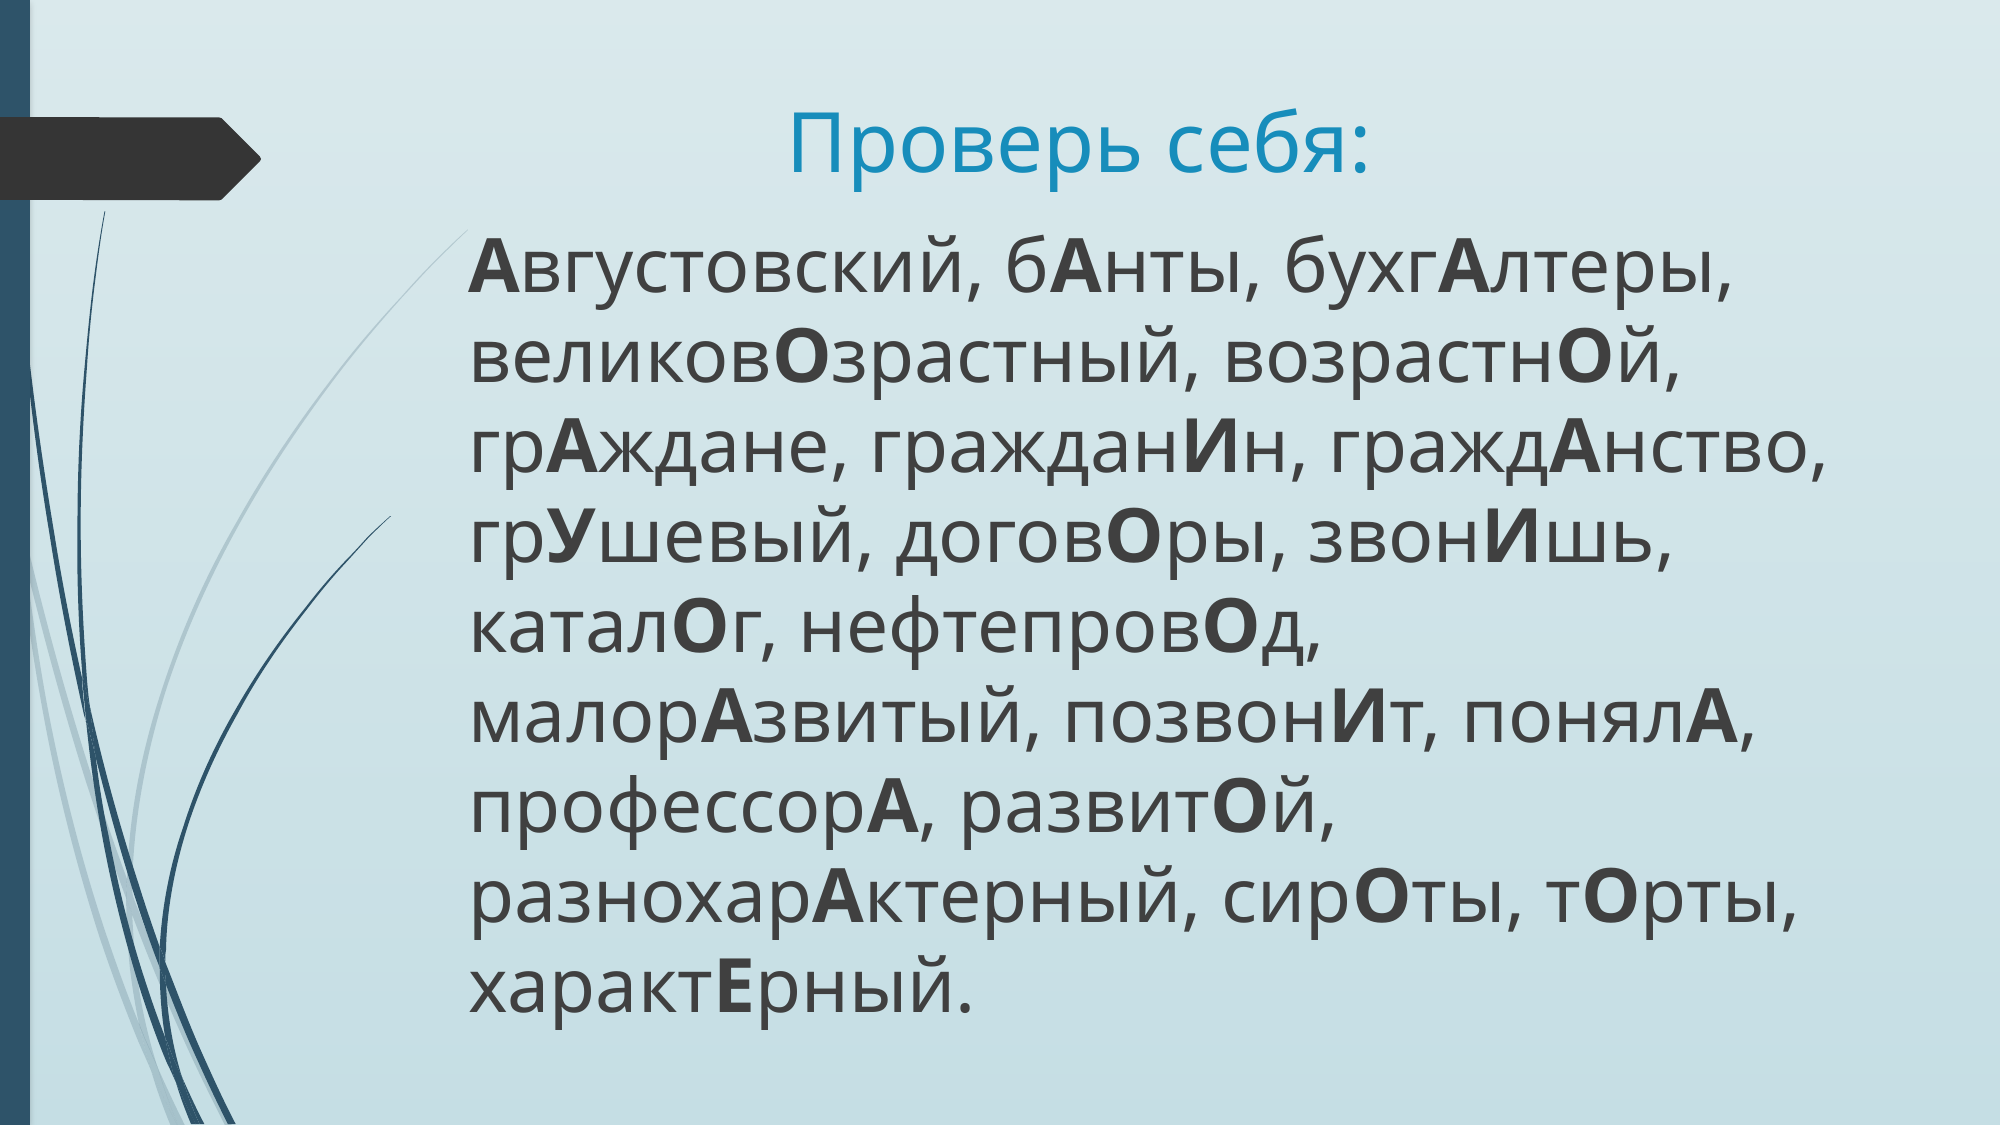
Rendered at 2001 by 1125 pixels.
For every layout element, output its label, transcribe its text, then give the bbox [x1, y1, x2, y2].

text_box Проверь себя: [348, 82, 1811, 293]
list Августовский, бАнты, бухгАлтеры, великовОзрастный, возрастнОй, грАждане, гражданИн, граждАнство, грУшевый, договОры, звонИшь, каталОг, нефтепровОд, малорАзвитый, позвонИт, понялА, профессорА, развитОй, разнохарАктерный, сирОты, тОрты, характЕрный. [453, 210, 1916, 830]
